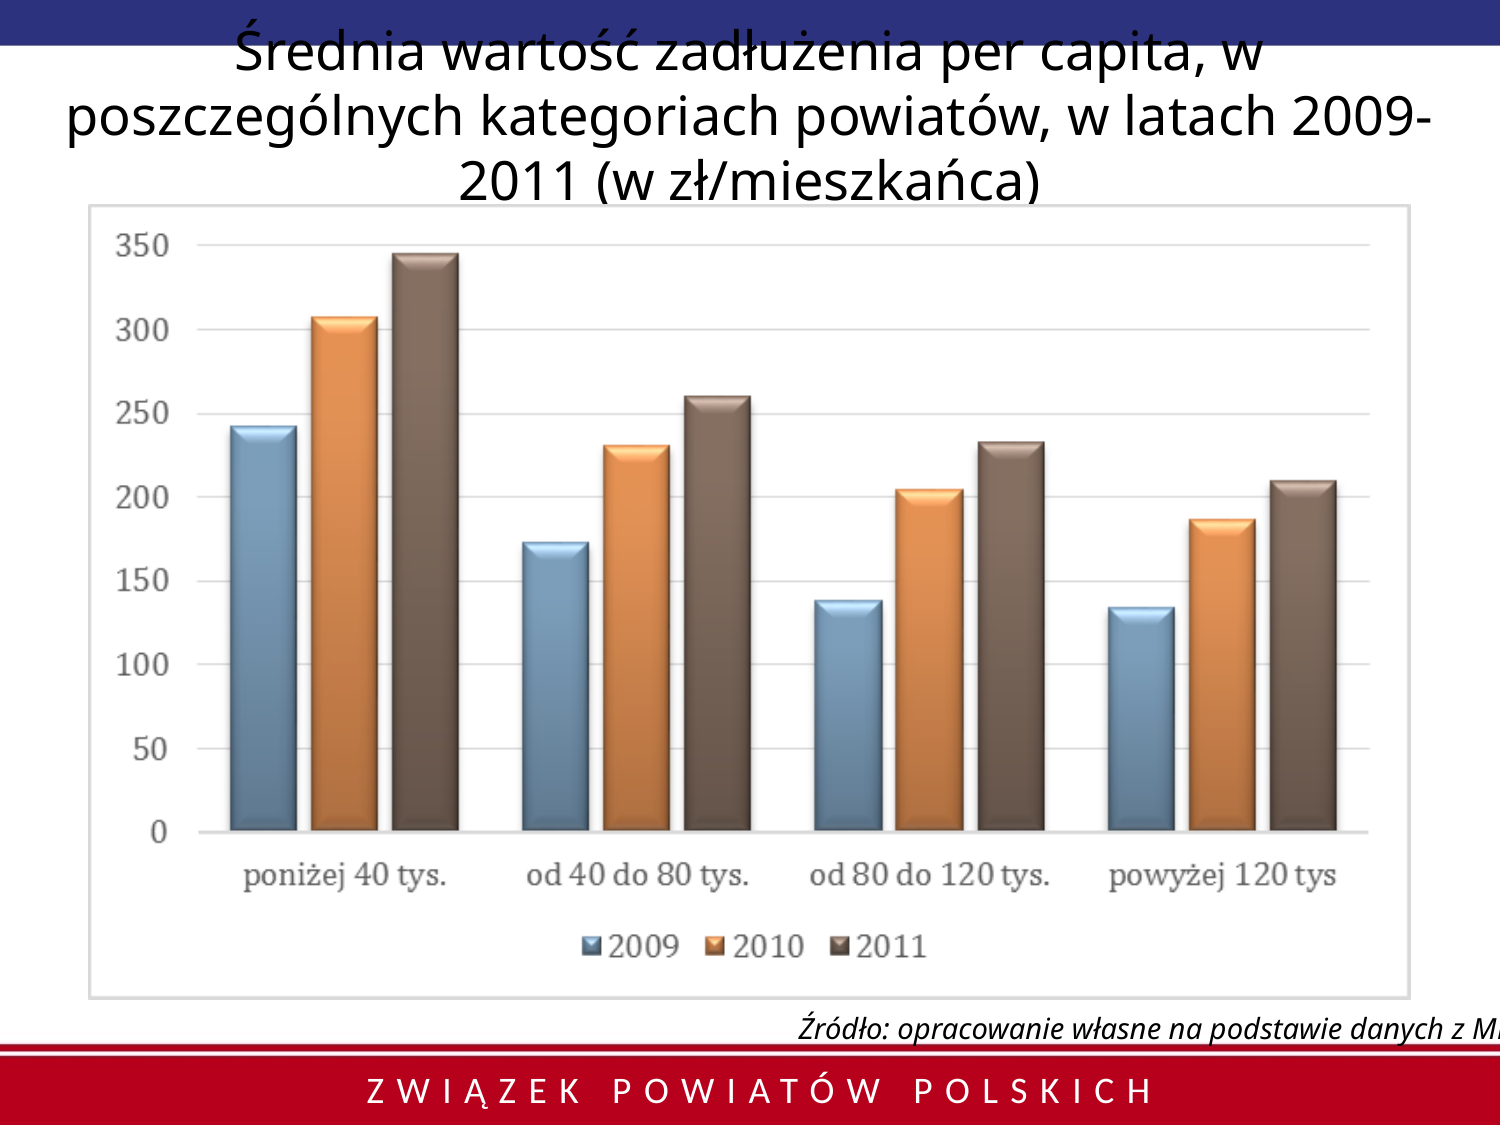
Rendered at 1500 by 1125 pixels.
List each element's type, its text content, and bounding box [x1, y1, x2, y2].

text_box Źródło: opracowanie własne na podstawie danych z MF [783, 1002, 1500, 1053]
picture [0, 0, 1500, 1125]
title Średnia wartość zadłużenia per capita, w poszczególnych kategoriach powiatów, w latach 2009-2011 (w zł/mieszkańca) [41, 66, 1459, 161]
